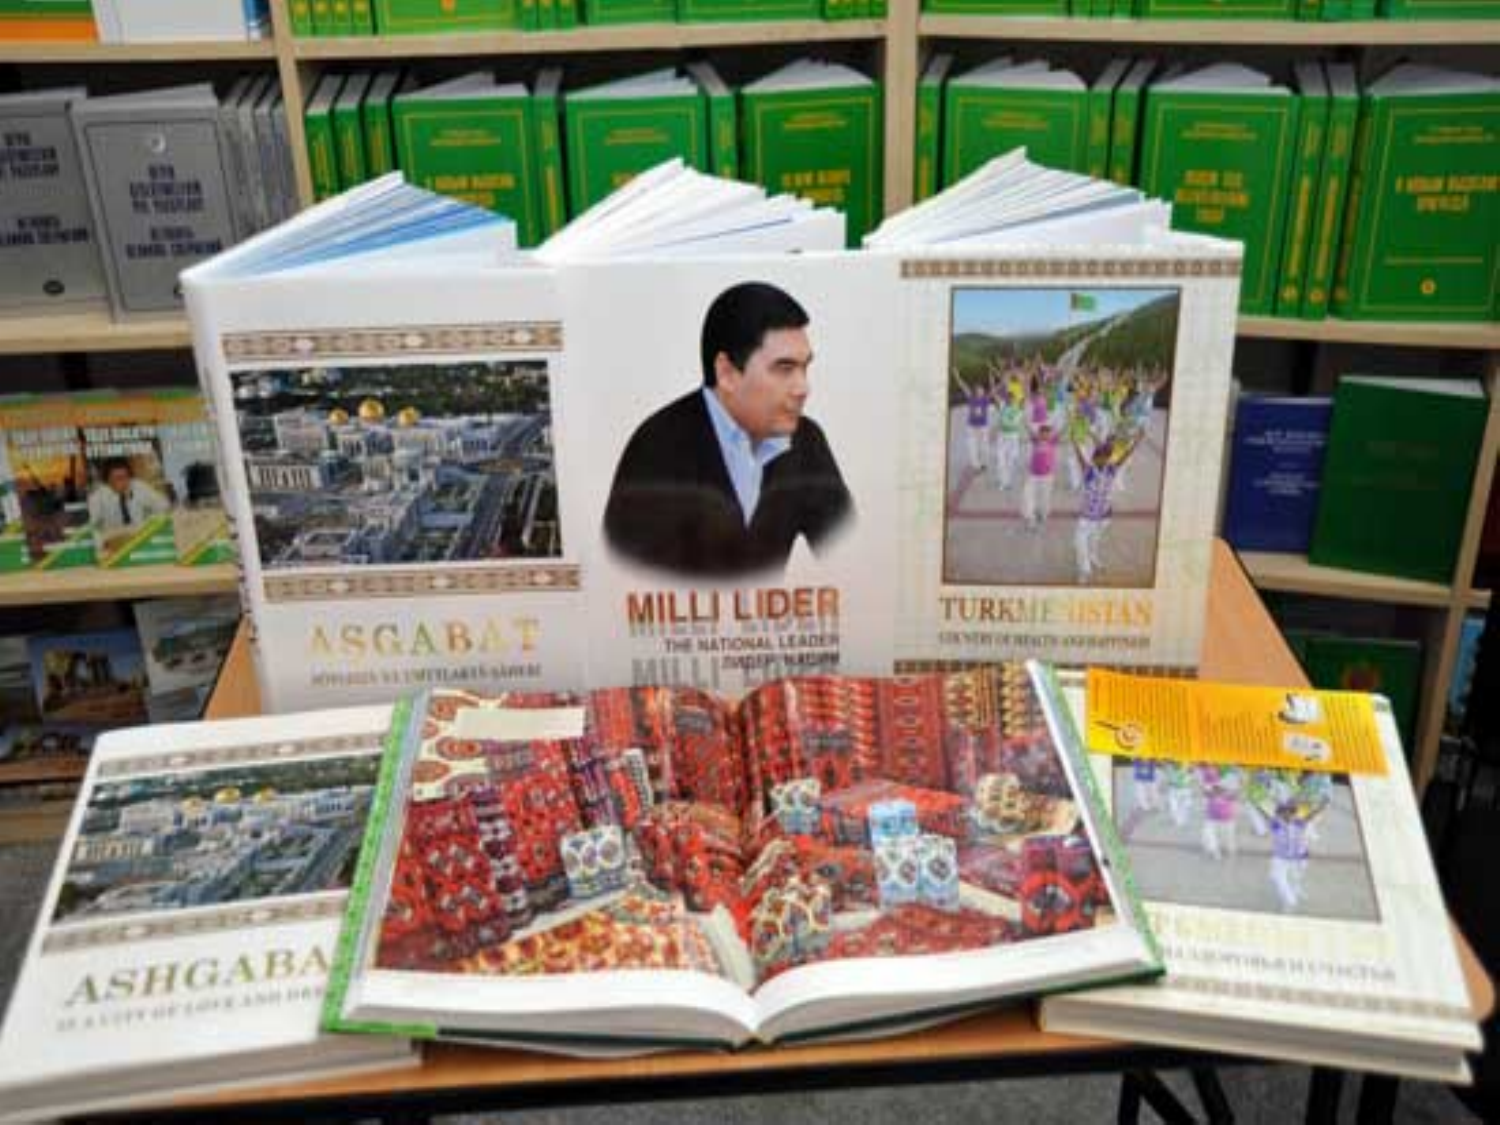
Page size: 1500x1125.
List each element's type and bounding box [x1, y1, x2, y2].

list [0, 0, 1500, 1125]
